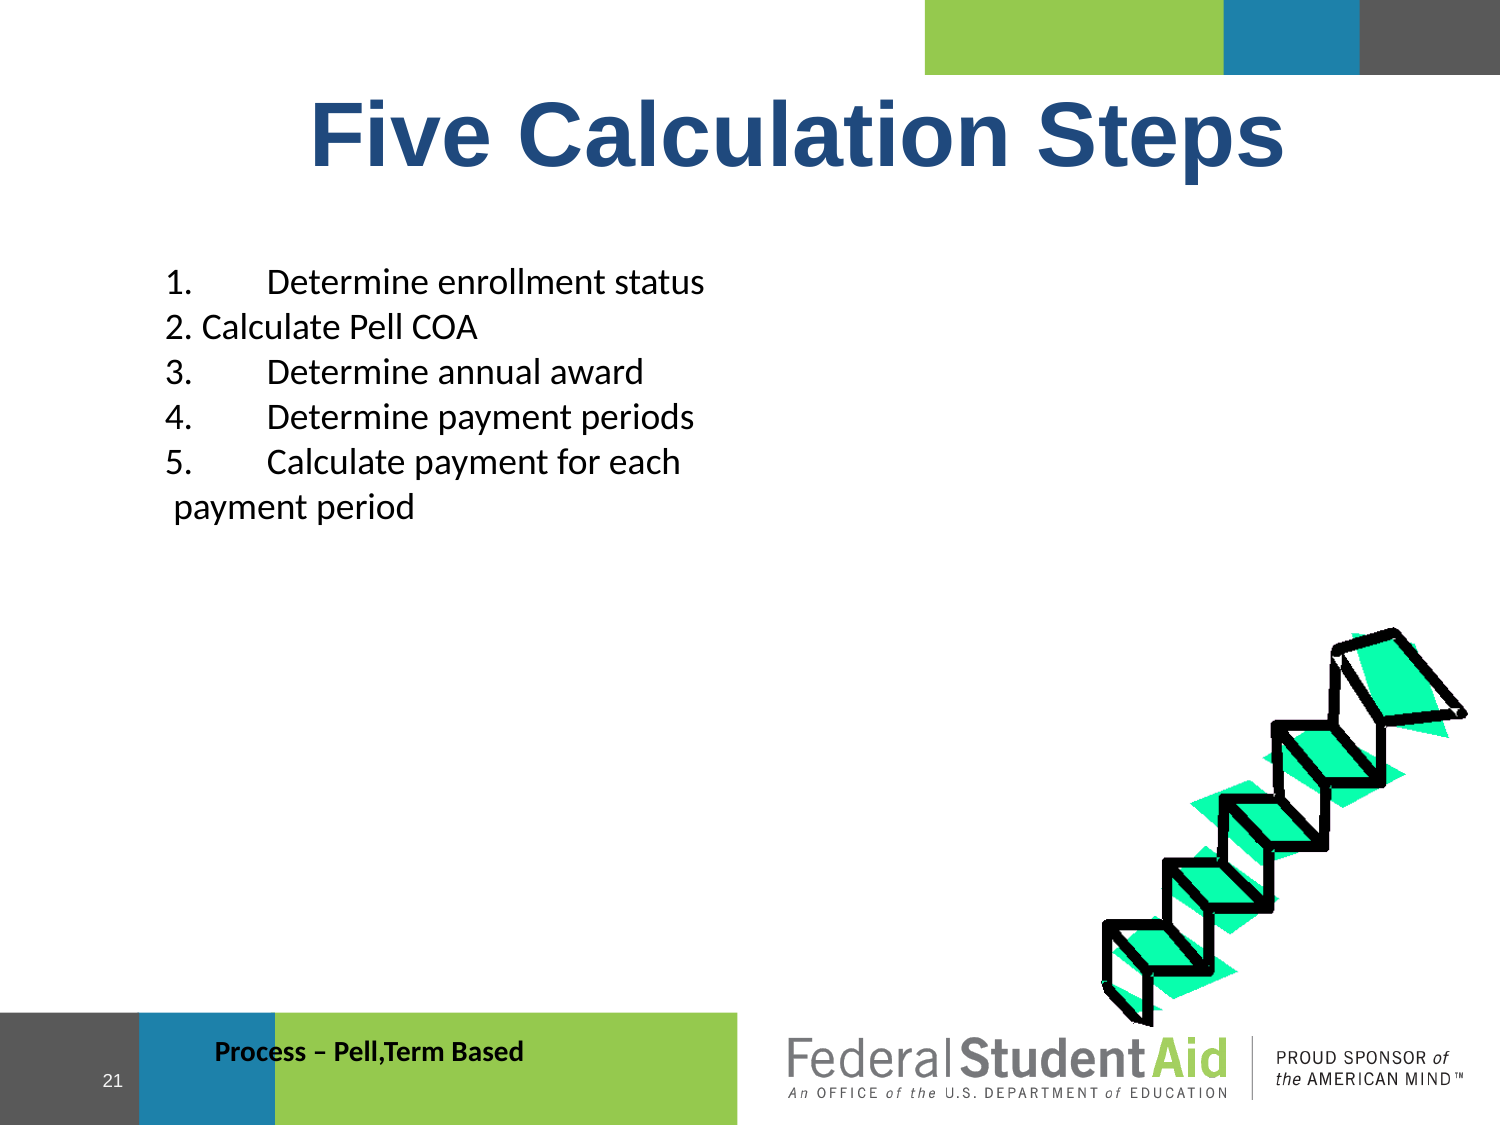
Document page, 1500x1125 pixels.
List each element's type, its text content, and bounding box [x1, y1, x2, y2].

list 1. Determine enrollment status 2. Calculate Pell COA 3. Determine annual award 4. Determine payment periods 5. Calculate payment for each payment period [150, 249, 1500, 993]
title Five Calculation Steps [96, 67, 1500, 175]
slide_number 21 [87, 1050, 438, 1110]
picture [1074, 626, 1469, 1028]
text_box Process – Pell,Term Based [200, 1024, 750, 1075]
picture [788, 1036, 1463, 1100]
